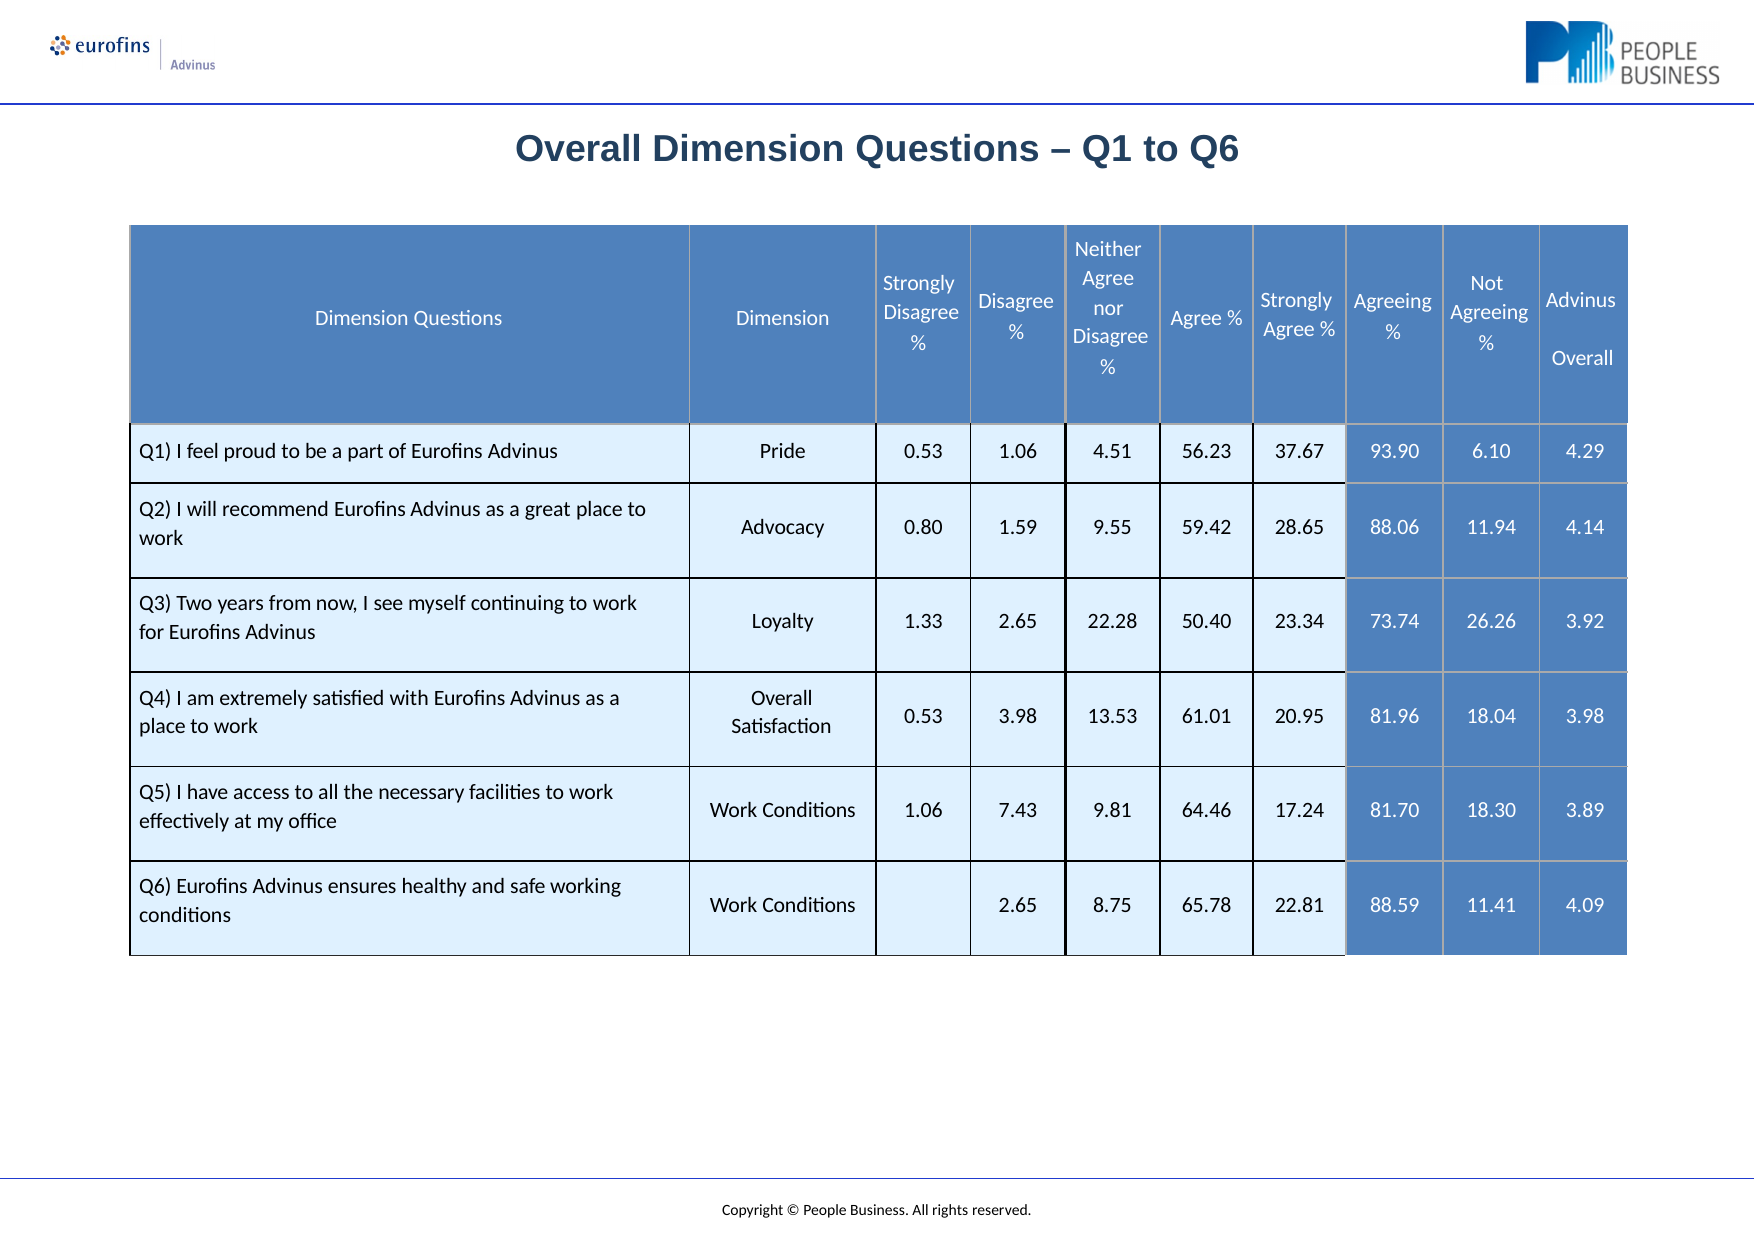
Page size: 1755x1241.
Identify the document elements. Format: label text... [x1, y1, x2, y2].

table_cell 1.06 [971, 425, 1064, 482]
table_cell 4.51 [1067, 425, 1159, 482]
table_cell 3.98 [1540, 673, 1627, 766]
table_cell 22.28 [1067, 579, 1159, 671]
table_cell 2.65 [971, 579, 1064, 671]
table_cell 0.53 [877, 425, 970, 482]
table_cell Overall Satisfaction [690, 673, 875, 766]
table_cell 73.74 [1347, 579, 1442, 671]
table_cell Q2) I will recommend Eurofins Advinus as a great place to work [131, 484, 689, 577]
table_cell 1.59 [971, 484, 1064, 577]
table_cell 9.55 [1067, 484, 1159, 577]
table_header Not Agreeing % [1444, 225, 1539, 423]
table_cell 93.90 [1347, 425, 1442, 482]
table_header Advinus Overall [1540, 225, 1628, 423]
table_cell 3.89 [1540, 767, 1627, 860]
table_cell 2.65 [971, 862, 1064, 955]
table_cell 1.06 [877, 767, 970, 860]
table_header Dimension Questions [131, 225, 689, 423]
table_cell 28.65 [1254, 484, 1345, 577]
table_cell Q6) Eurofins Advinus ensures healthy and safe working conditions [131, 862, 689, 955]
table_cell 50.40 [1161, 579, 1252, 671]
table_cell 18.30 [1444, 767, 1539, 860]
table_cell 6.10 [1444, 425, 1539, 482]
table_header Agreeing % [1347, 225, 1442, 423]
table_header Strongly Agree % [1254, 225, 1345, 423]
table_header Dimension [690, 225, 875, 423]
table_cell 0.53 [877, 673, 970, 766]
table_cell 88.59 [1347, 862, 1442, 955]
text_box Overall Dimension Questions – Q1 to Q6 [512, 122, 1243, 170]
table_cell Work Conditions [690, 767, 875, 860]
table_cell Q3) Two years from now, I see myself continuing to work for Eurofins Advinus [131, 579, 689, 671]
table_cell 26.26 [1444, 579, 1539, 671]
table_header Agree % [1161, 225, 1252, 423]
table_cell 1.33 [877, 579, 970, 671]
table_cell 22.81 [1254, 862, 1345, 955]
table_header Strongly Disagree % [877, 225, 970, 423]
table_cell 4.29 [1540, 425, 1627, 482]
table_cell 81.70 [1347, 767, 1442, 860]
text_box [50, 35, 215, 70]
table_header Neither Agree nor Disagree % [1067, 225, 1159, 423]
table_cell Loyalty [690, 579, 875, 671]
text_box [1525, 21, 1720, 85]
table_cell 23.34 [1254, 579, 1345, 671]
table_cell 81.96 [1347, 673, 1442, 766]
table_cell 9.81 [1067, 767, 1159, 860]
table_cell 64.46 [1161, 767, 1252, 860]
table_cell 11.41 [1444, 862, 1539, 955]
table_cell Advocacy [690, 484, 875, 577]
table_cell 13.53 [1067, 673, 1159, 766]
table_cell 4.09 [1540, 862, 1627, 955]
table_header Disagree % [971, 225, 1064, 423]
table_cell Work Conditions [690, 862, 875, 955]
footer Copyright © People Business. All rights reserved. [720, 1201, 1035, 1241]
table_cell 59.42 [1161, 484, 1252, 577]
table_cell 61.01 [1161, 673, 1252, 766]
table_cell 3.98 [971, 673, 1064, 766]
table_cell 11.94 [1444, 484, 1539, 577]
table_cell 88.06 [1347, 484, 1442, 577]
table_cell 20.95 [1254, 673, 1345, 766]
table_cell Q4) I am extremely satisfied with Eurofins Advinus as a place to work [131, 673, 689, 766]
table_cell 17.24 [1254, 767, 1345, 860]
table_cell 0.80 [877, 484, 970, 577]
table_cell 4.14 [1540, 484, 1627, 577]
table_cell 56.23 [1161, 425, 1252, 482]
table_cell 18.04 [1444, 673, 1539, 766]
table_cell Q5) I have access to all the necessary facilities to work effectively at my office [131, 767, 689, 860]
table_cell Pride [690, 425, 875, 482]
table_cell [877, 862, 970, 955]
table_cell Q1) I feel proud to be a part of Eurofins Advinus [131, 425, 689, 482]
table_cell 65.78 [1161, 862, 1252, 955]
table_cell 7.43 [971, 767, 1064, 860]
table_cell 3.92 [1540, 579, 1627, 671]
table_cell 8.75 [1067, 862, 1159, 955]
table_cell 37.67 [1254, 425, 1345, 482]
